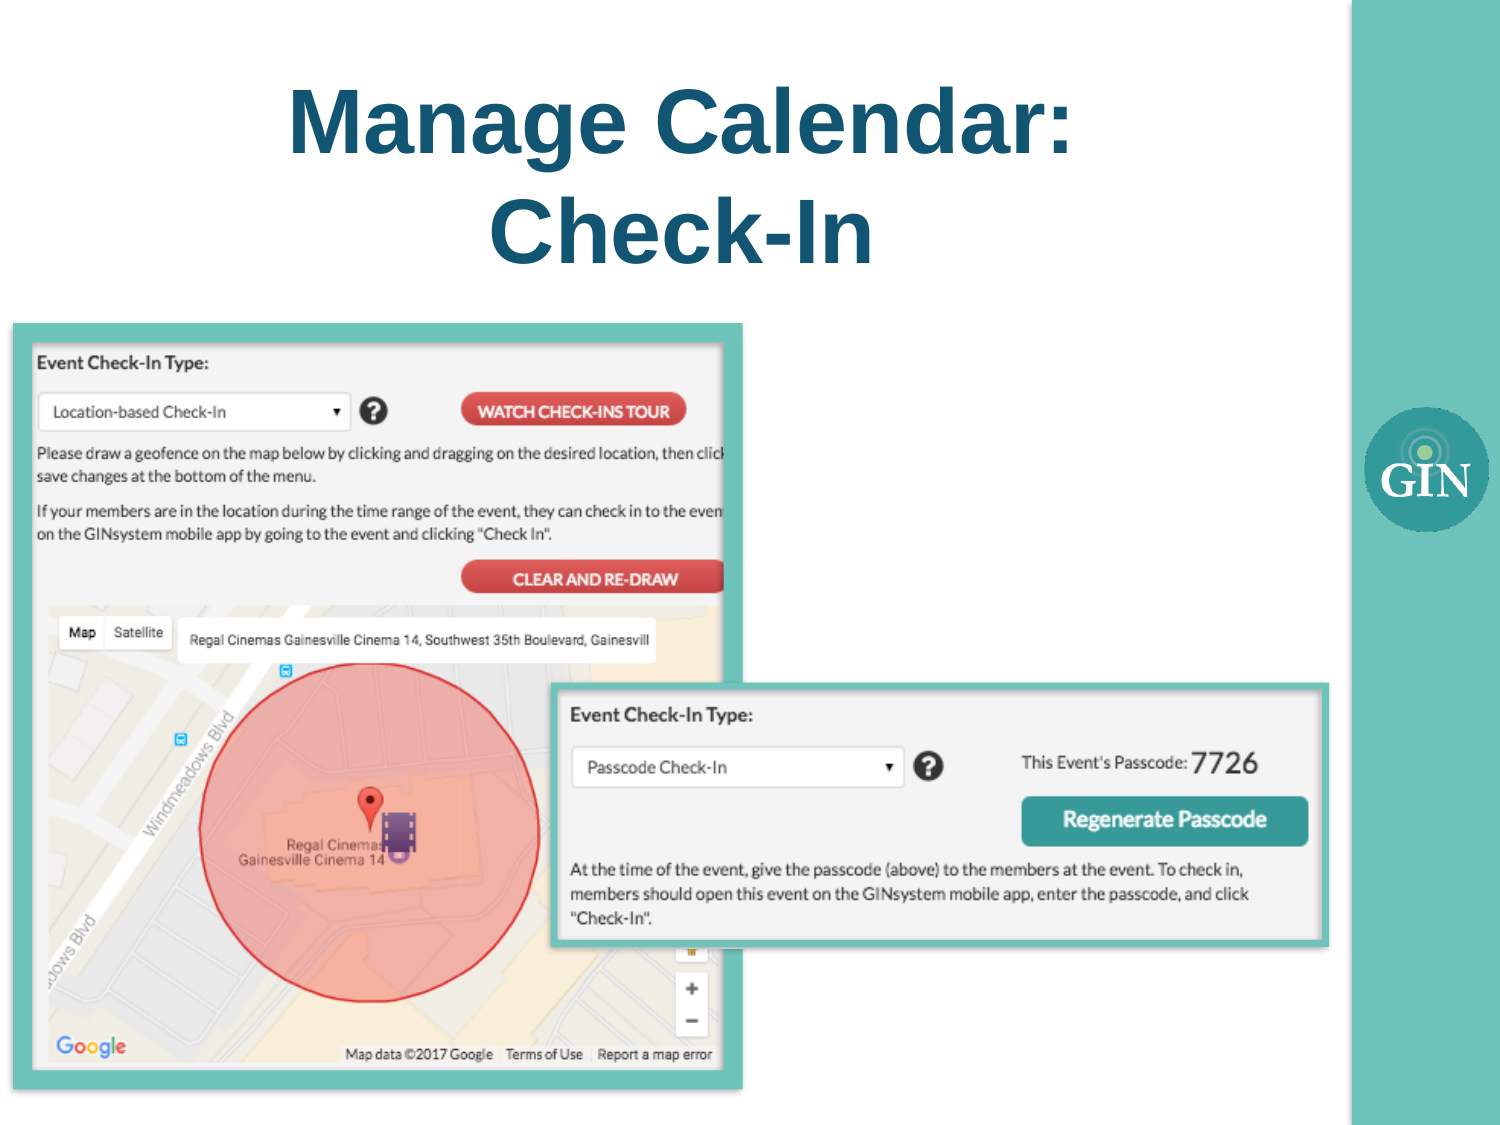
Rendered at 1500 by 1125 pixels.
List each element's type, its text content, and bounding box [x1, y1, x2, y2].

picture [26, 345, 1320, 1084]
text_box [13, 323, 743, 1090]
picture [1364, 406, 1489, 532]
text_box [1320, 682, 1330, 947]
text_box Manage Calendar: Check-In [258, 4, 1107, 340]
